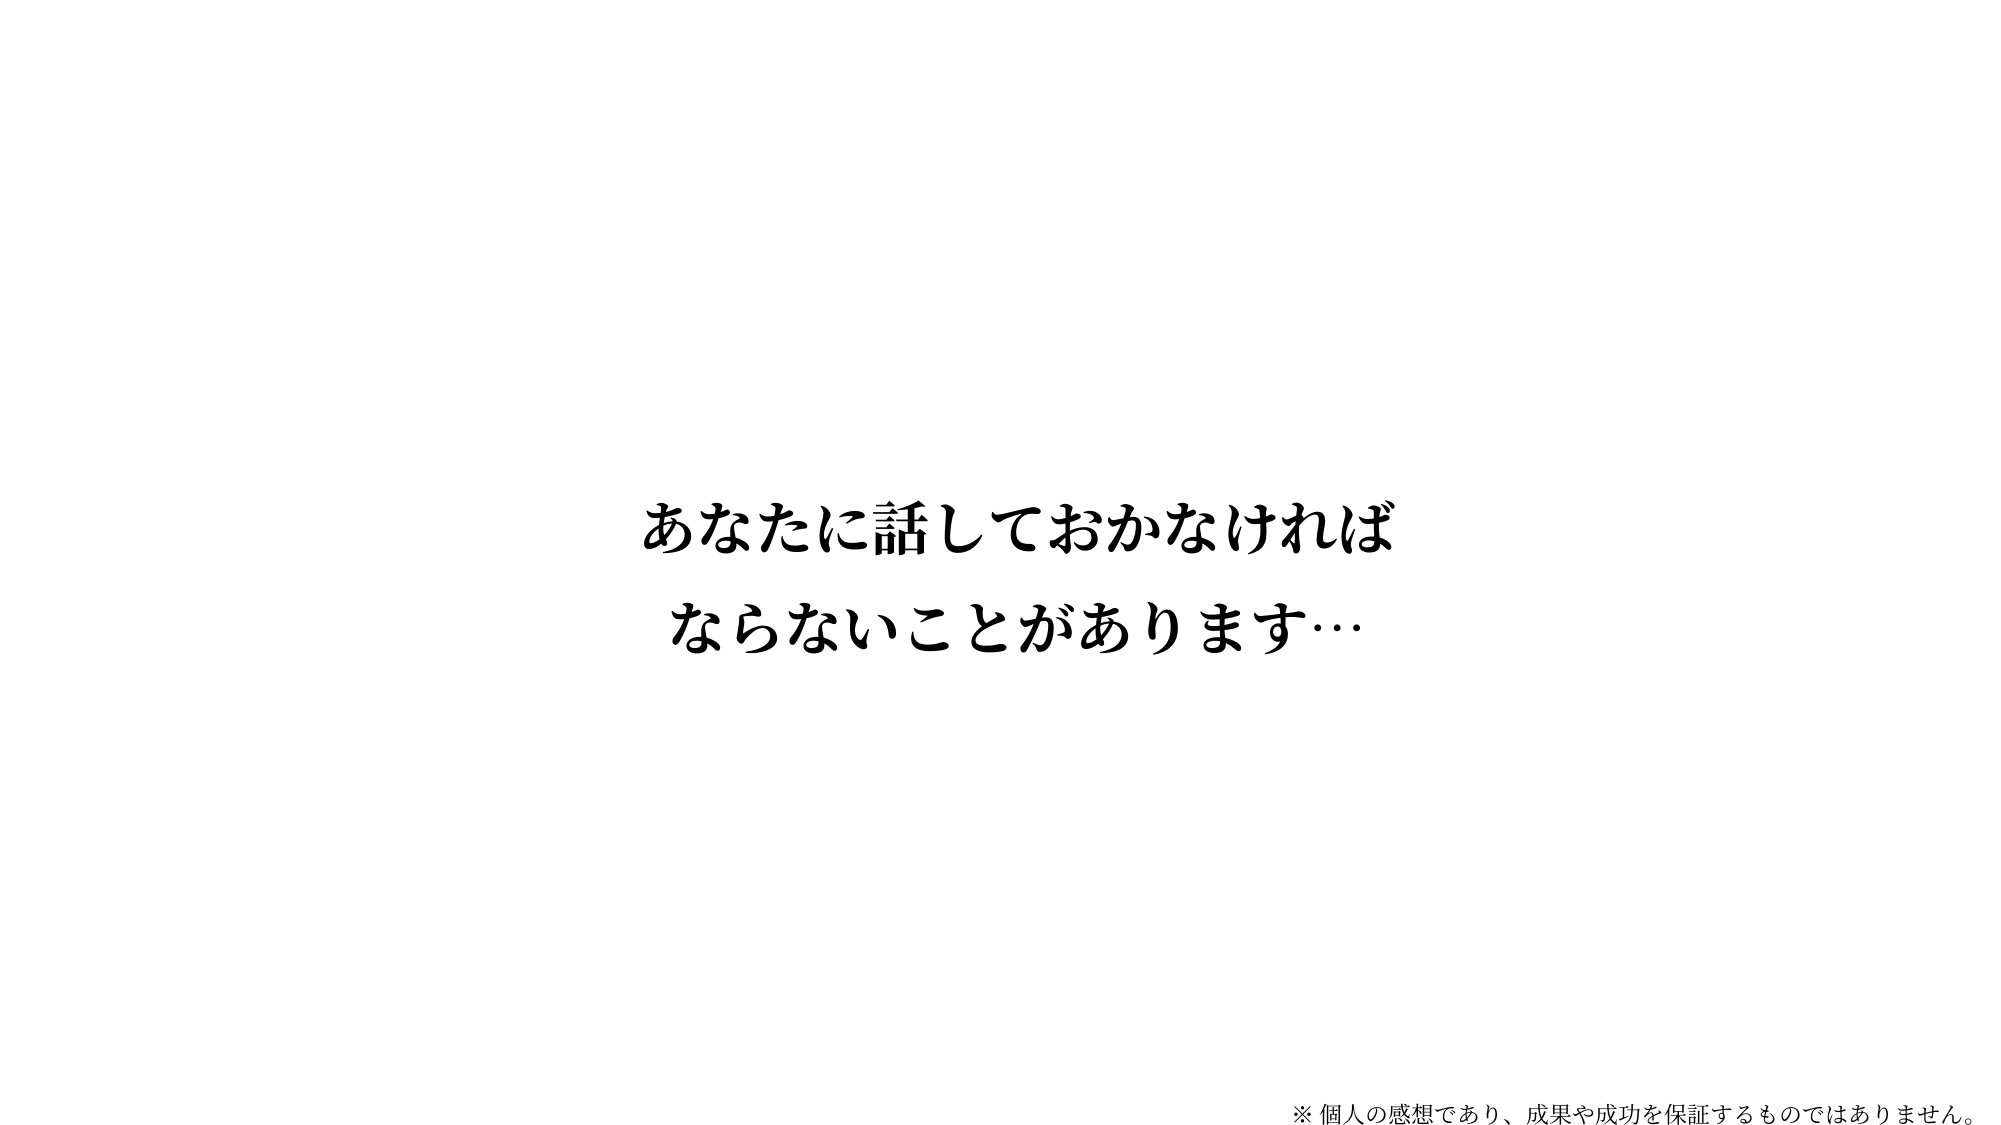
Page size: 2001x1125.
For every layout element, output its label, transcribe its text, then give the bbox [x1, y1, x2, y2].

text_box あなたに話しておかなければ ならないことがあります… [105, 455, 1930, 670]
text_box ※個人の感想であり、成果や成功を保証するものではありません。 [1199, 1020, 2000, 1125]
